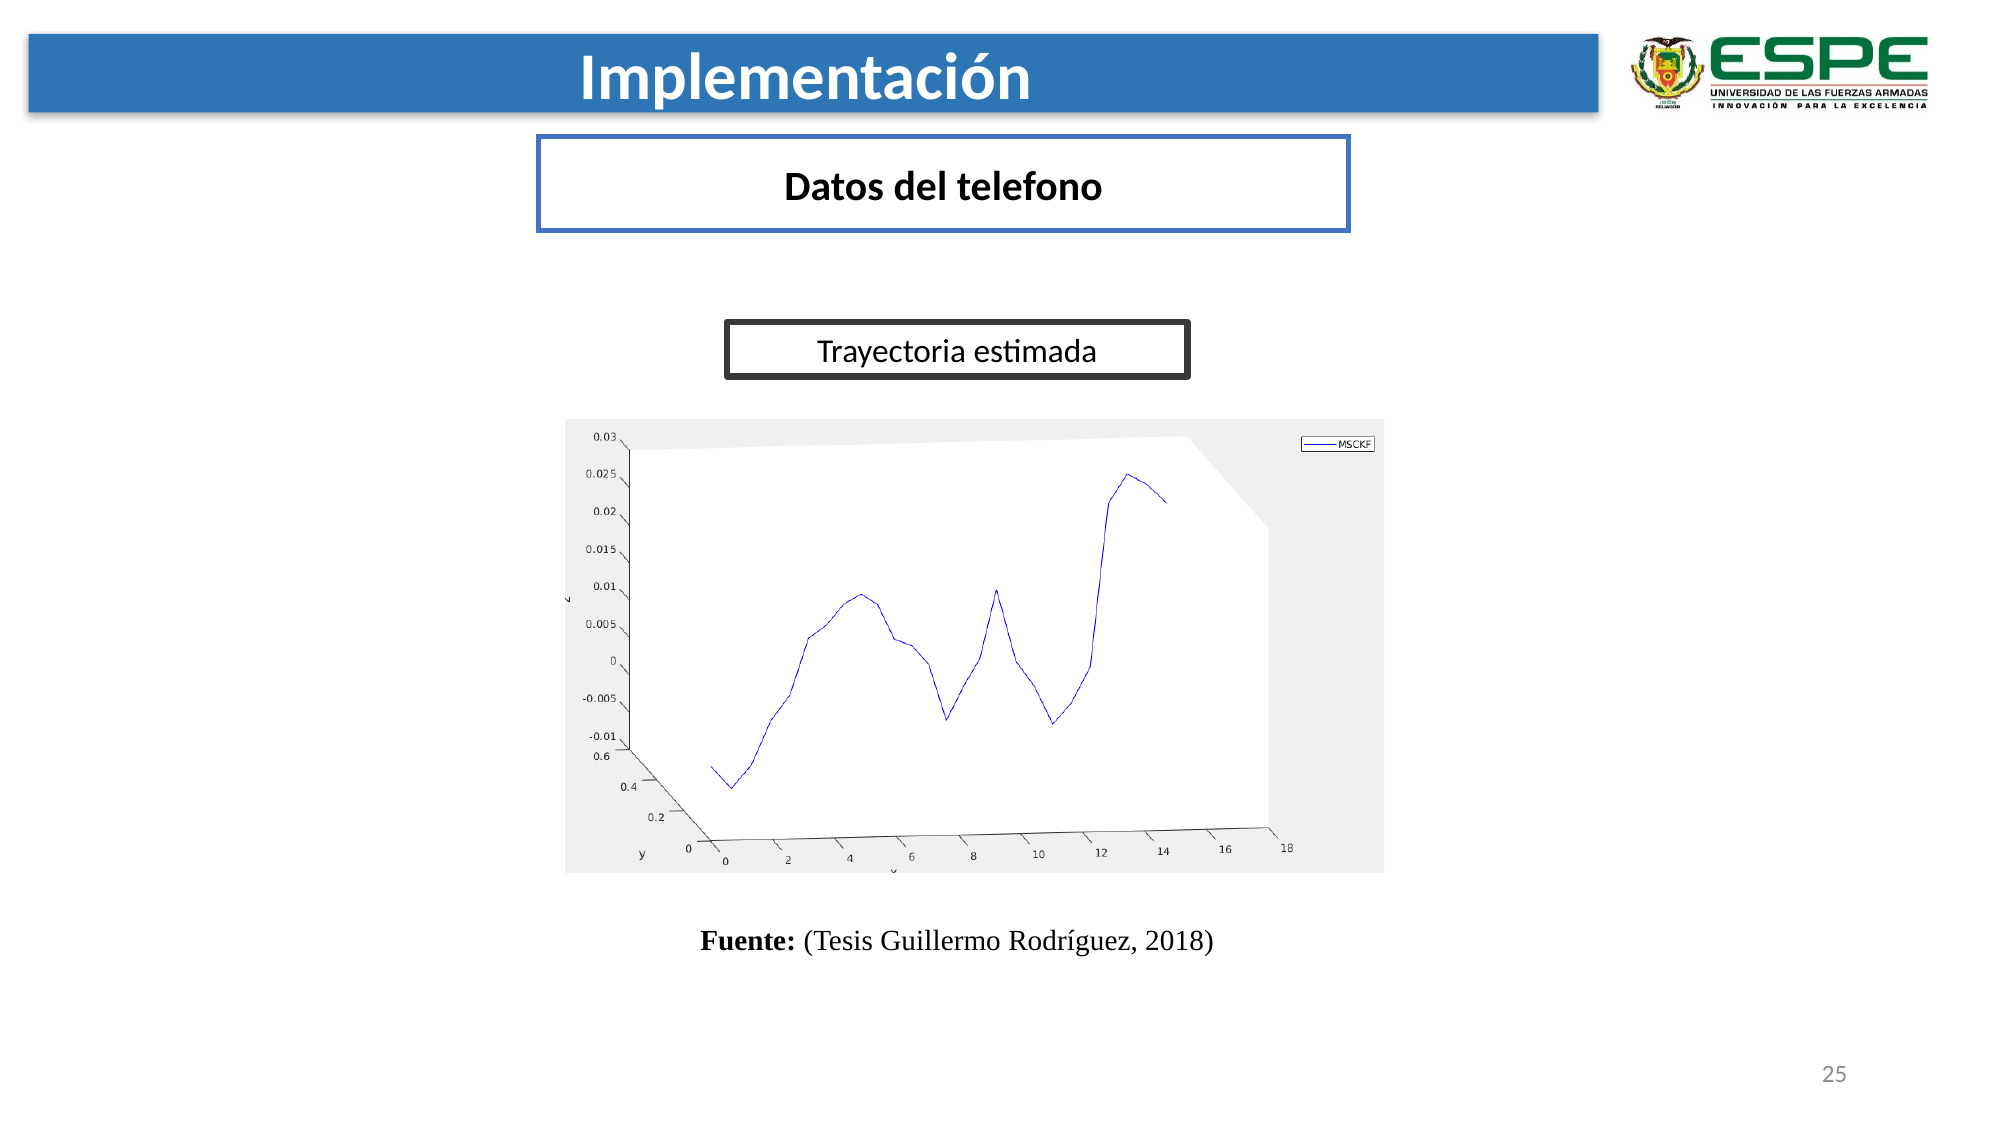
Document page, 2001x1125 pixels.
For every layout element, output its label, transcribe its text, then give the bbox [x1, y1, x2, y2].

text_box Implementación [28, 33, 1599, 113]
picture [565, 419, 1385, 873]
picture [1629, 33, 1930, 113]
slide_number 25 [1412, 1042, 1863, 1103]
text_box Datos del telefono [538, 135, 1349, 231]
text_box Trayectoria estimada [726, 321, 1188, 377]
text_box Fuente: (Tesis Guillermo Rodríguez, 2018) [685, 913, 1229, 964]
